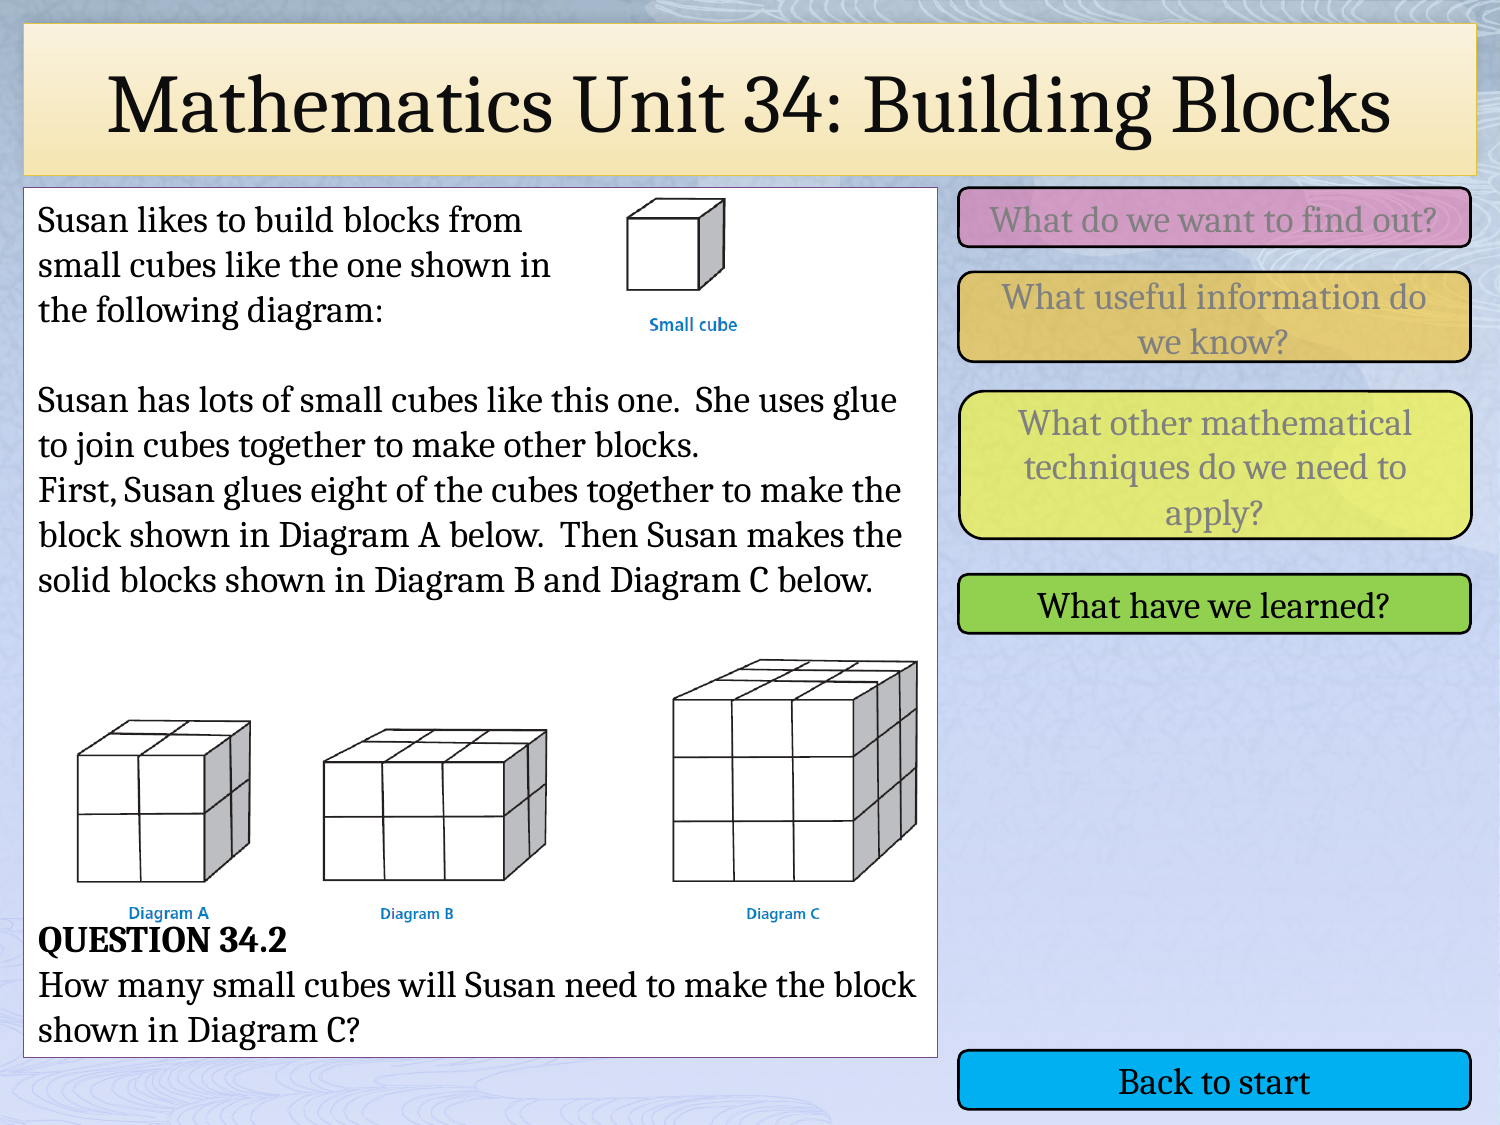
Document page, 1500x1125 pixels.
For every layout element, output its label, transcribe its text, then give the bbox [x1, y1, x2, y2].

picture [316, 649, 924, 925]
text_box What do we want to find out? [957, 186, 1472, 249]
text_box What useful information do we know? [957, 270, 1472, 364]
picture [620, 191, 743, 338]
text_box Susan likes to build blocks from small cubes like the one shown in the following diagram: Susan has lots of small cubes like this one. She uses glue to join cubes together to make other blocks. First, Susan glues eight of the cubes together to make the block shown in Diagram A below. Then Susan makes the solid blocks shown in Diagram B and Diagram C below. QUESTION 34.2 How many small cubes will Susan need to make the block shown in Diagram C? [23, 187, 938, 1058]
text_box What have we learned? [957, 572, 1472, 635]
title Mathematics Unit 34: Building Blocks [23, 23, 1477, 176]
text_box Back to start [957, 1048, 1472, 1111]
text_box What other mathematical techniques do we need to apply? [958, 389, 1473, 541]
picture [64, 715, 256, 925]
